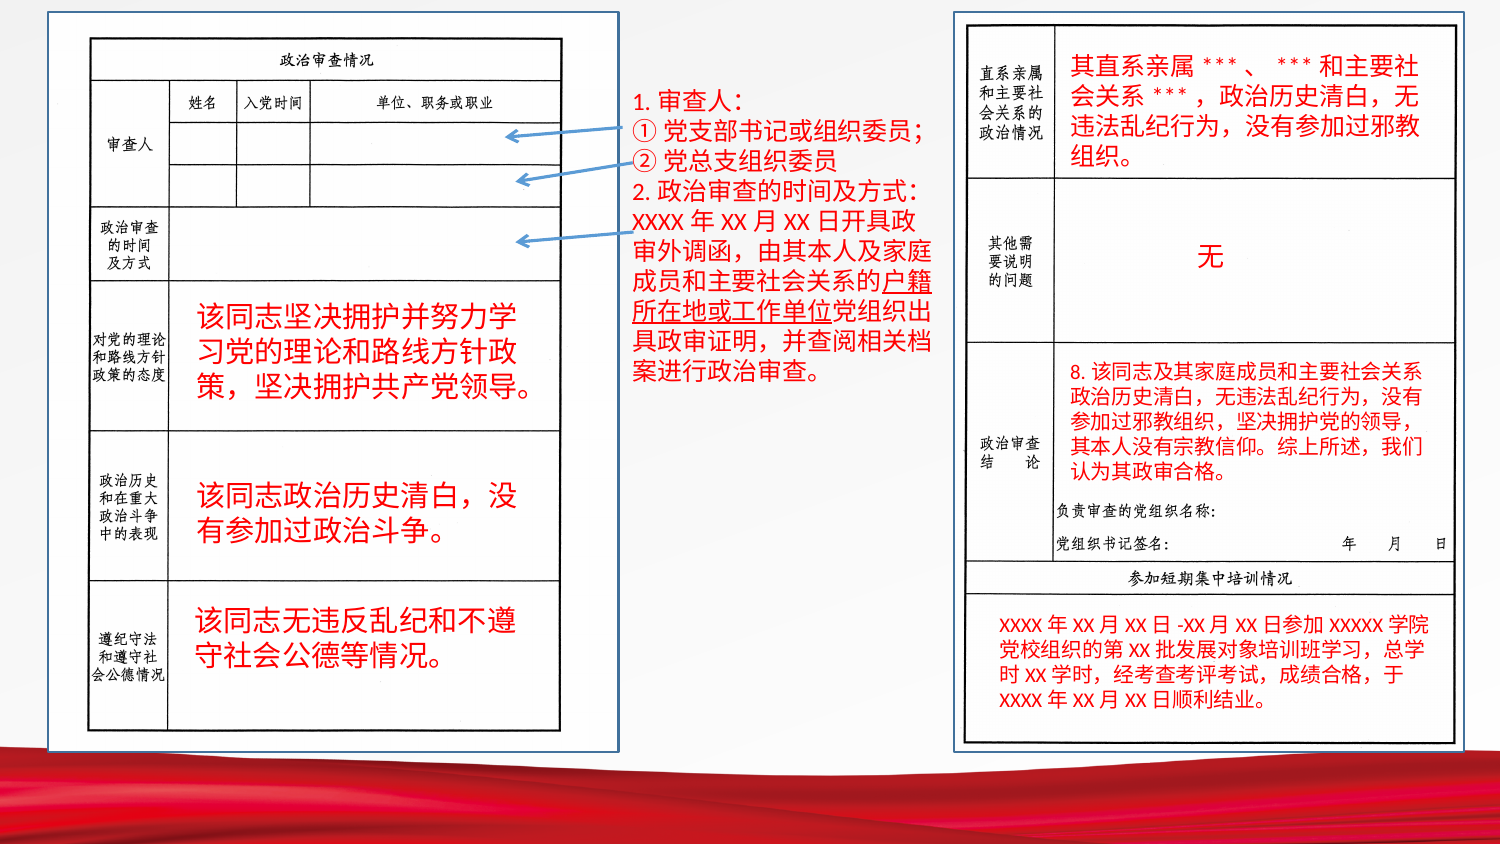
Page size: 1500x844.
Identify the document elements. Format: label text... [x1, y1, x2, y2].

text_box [504, 127, 623, 138]
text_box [515, 231, 634, 243]
text_box 1.审查人： ①党支部书记或组织委员； ②党总支组织委员 2.政治审查的时间及方式：XXXX年XX月XX日开具政审外调函，由其本人及家庭成员和主要社会关系的户籍所在地或工作单位党组织出具政审证明，并查阅相关档案进行政治审查。 [618, 78, 954, 393]
picture [0, 12, 1500, 844]
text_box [515, 162, 633, 182]
